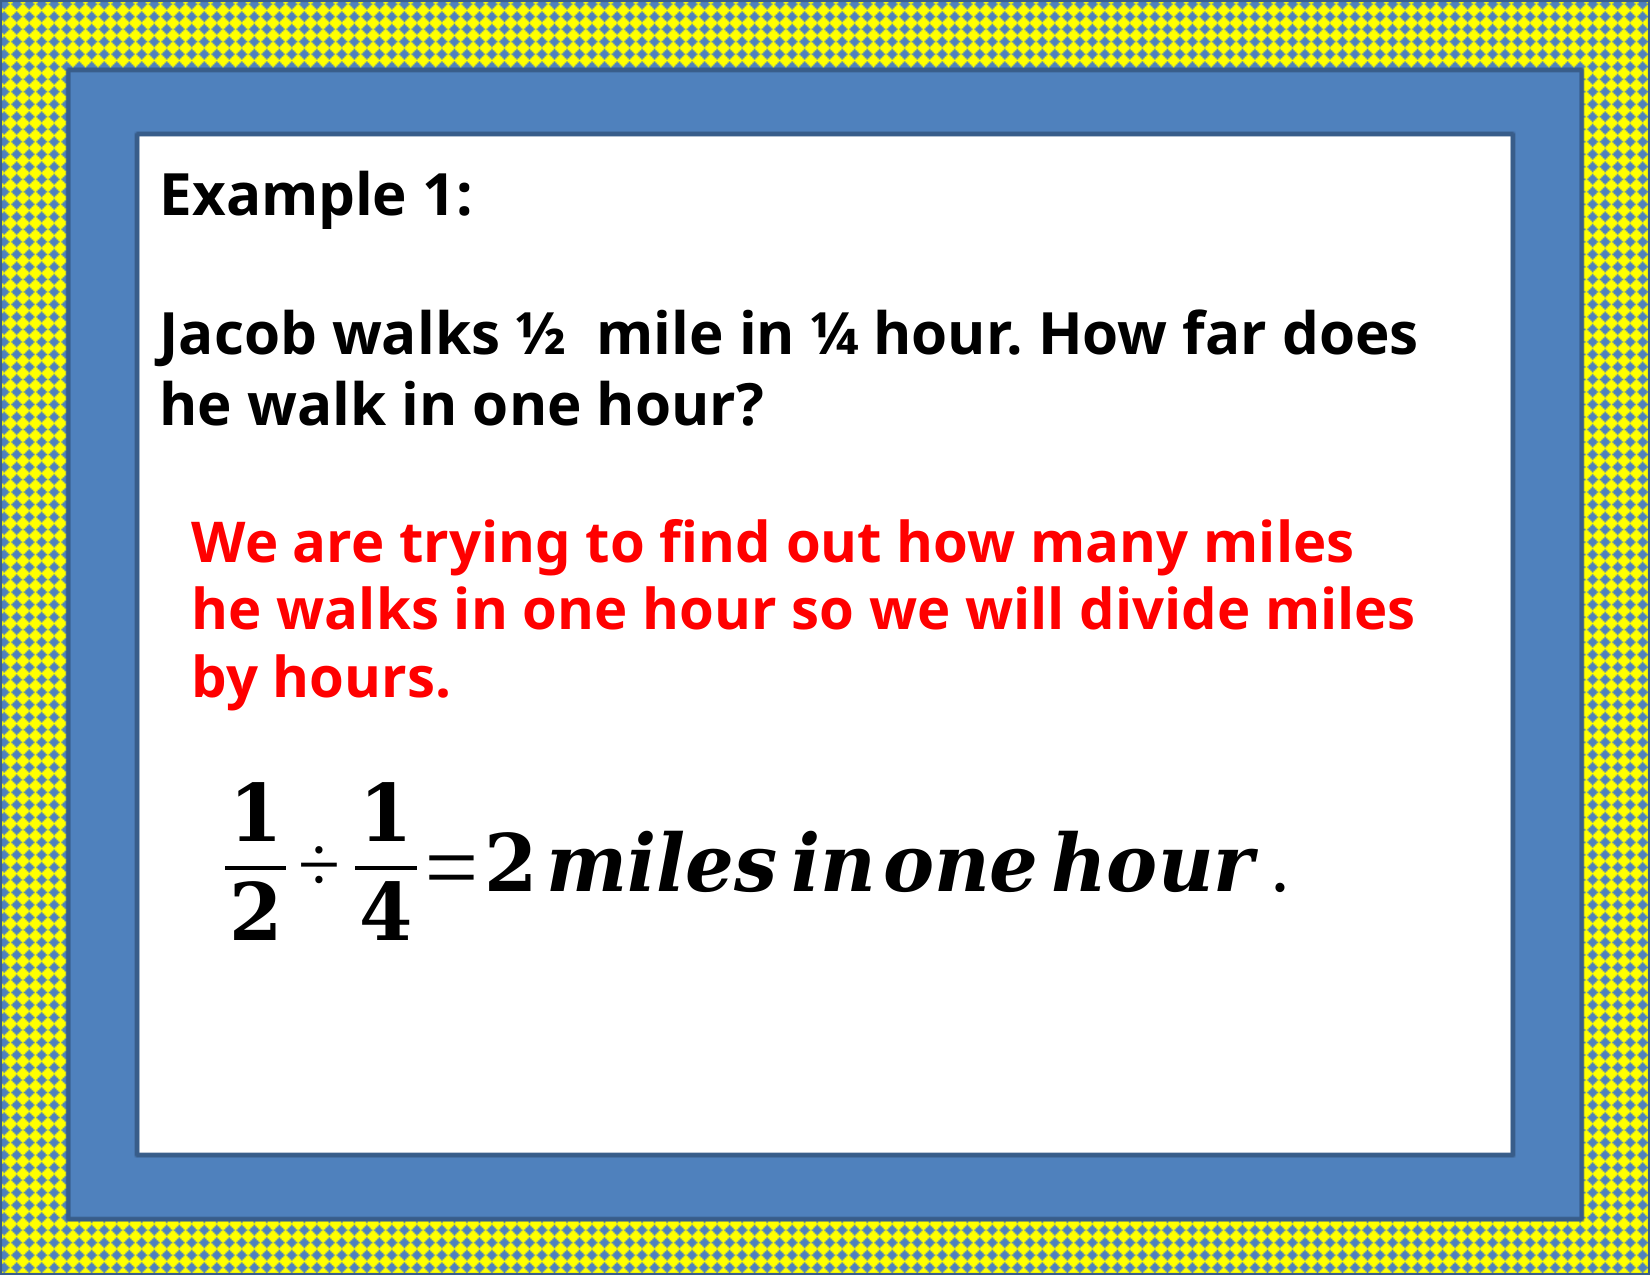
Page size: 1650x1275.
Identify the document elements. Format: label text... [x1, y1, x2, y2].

text_box [0, 0, 1650, 1275]
text_box We are trying to find out how many miles he walks in one hour so we will divide miles by hours. [174, 497, 1440, 718]
text_box Example 1: Jacob walks ½ mile in ¼ hour. How far does he walk in one hour? [144, 149, 1470, 444]
